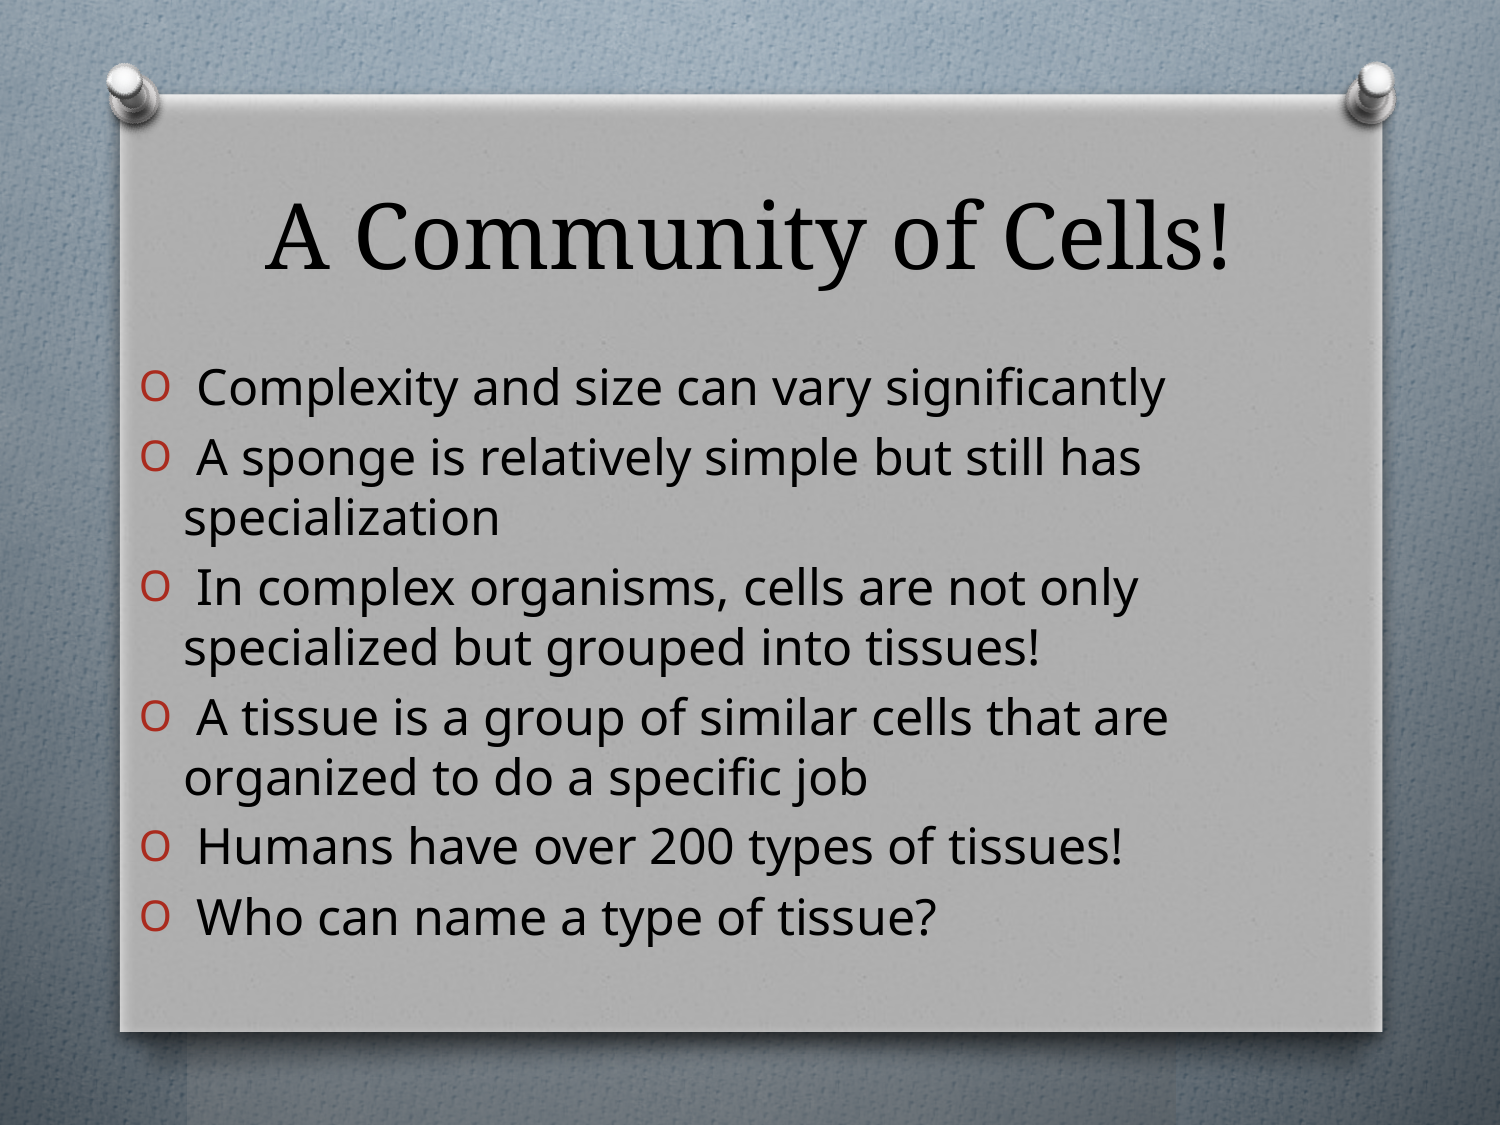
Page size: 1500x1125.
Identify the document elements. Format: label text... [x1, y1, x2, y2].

list Complexity and size can vary significantly A sponge is relatively simple but still has specialization In complex organisms, cells are not only specialized but grouped into tissues! A tissue is a group of similar cells that are organized to do a specific job Humans have over 200 types of tissues! Who can name a type of tissue? [123, 347, 1378, 1026]
picture [1317, 35, 1439, 156]
picture [75, 29, 198, 153]
title A Community of Cells! [179, 134, 1323, 332]
